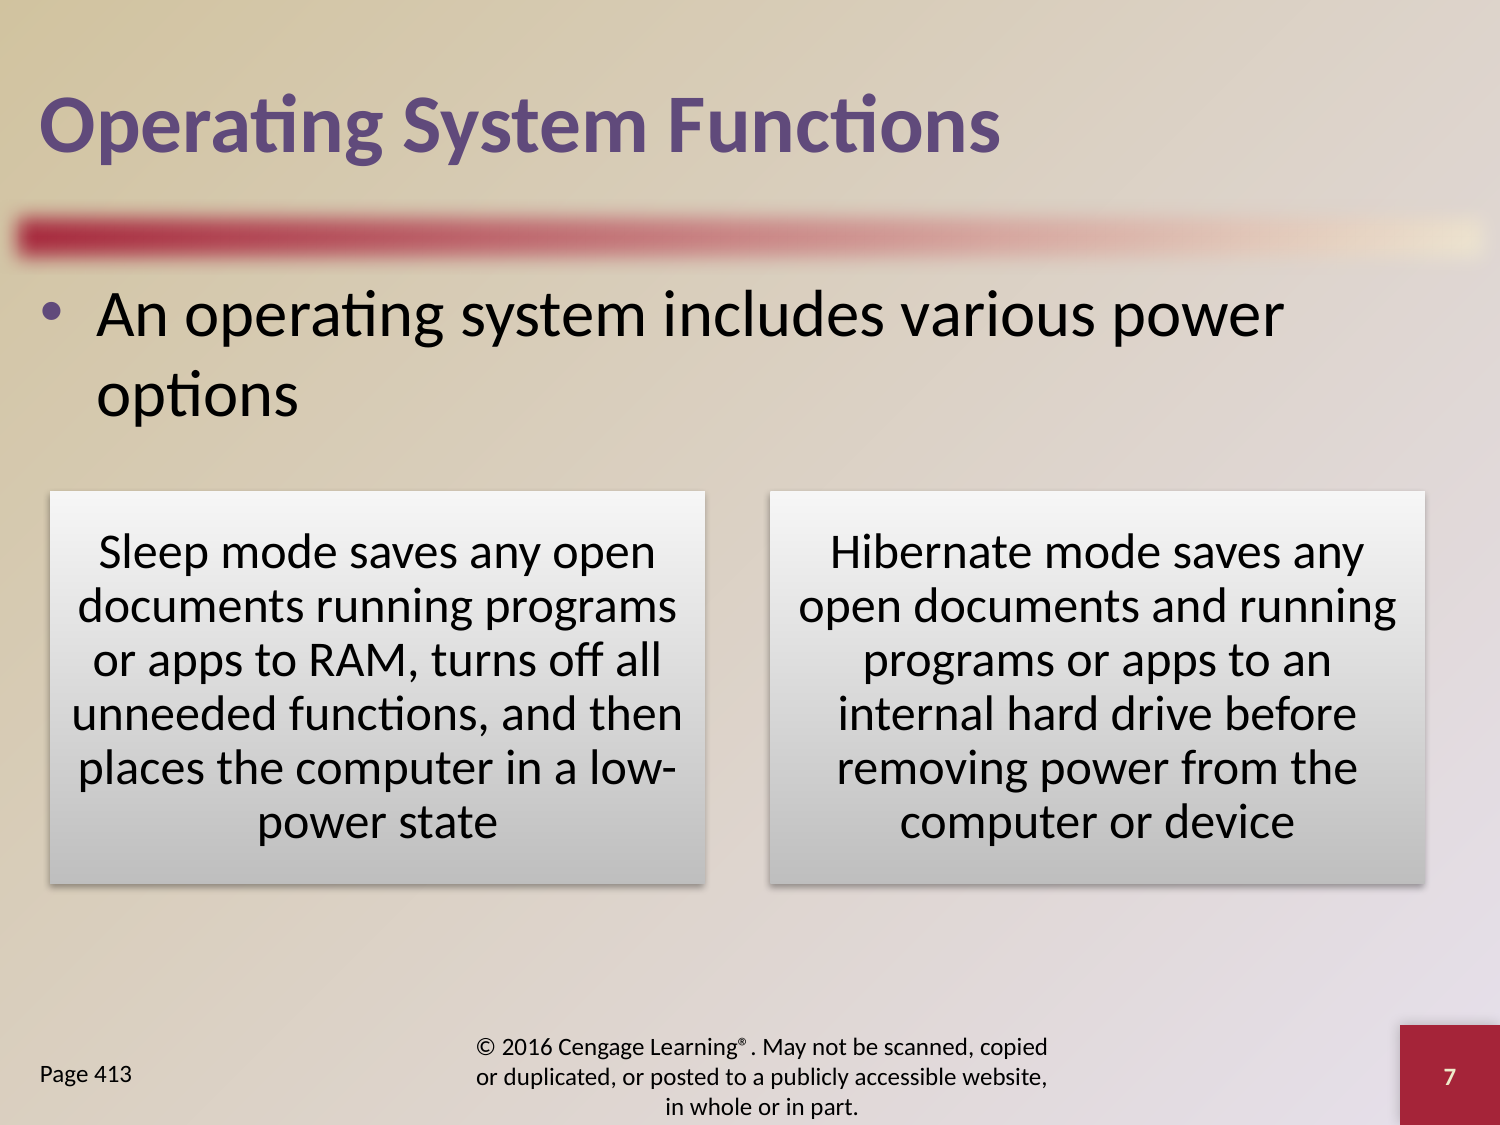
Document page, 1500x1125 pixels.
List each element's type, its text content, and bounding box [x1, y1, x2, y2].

title Operating System Functions [24, 24, 1475, 213]
slide_number 7 [1400, 1025, 1500, 1125]
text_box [49, 412, 1426, 963]
list An operating system includes various power options [24, 262, 1475, 1025]
list Page 413 [24, 1050, 300, 1125]
footer © 2016 Cengage Learning®. May not be scanned, copied or duplicated, or posted to a publicly accessible website, in whole or in part. [450, 1037, 1075, 1113]
